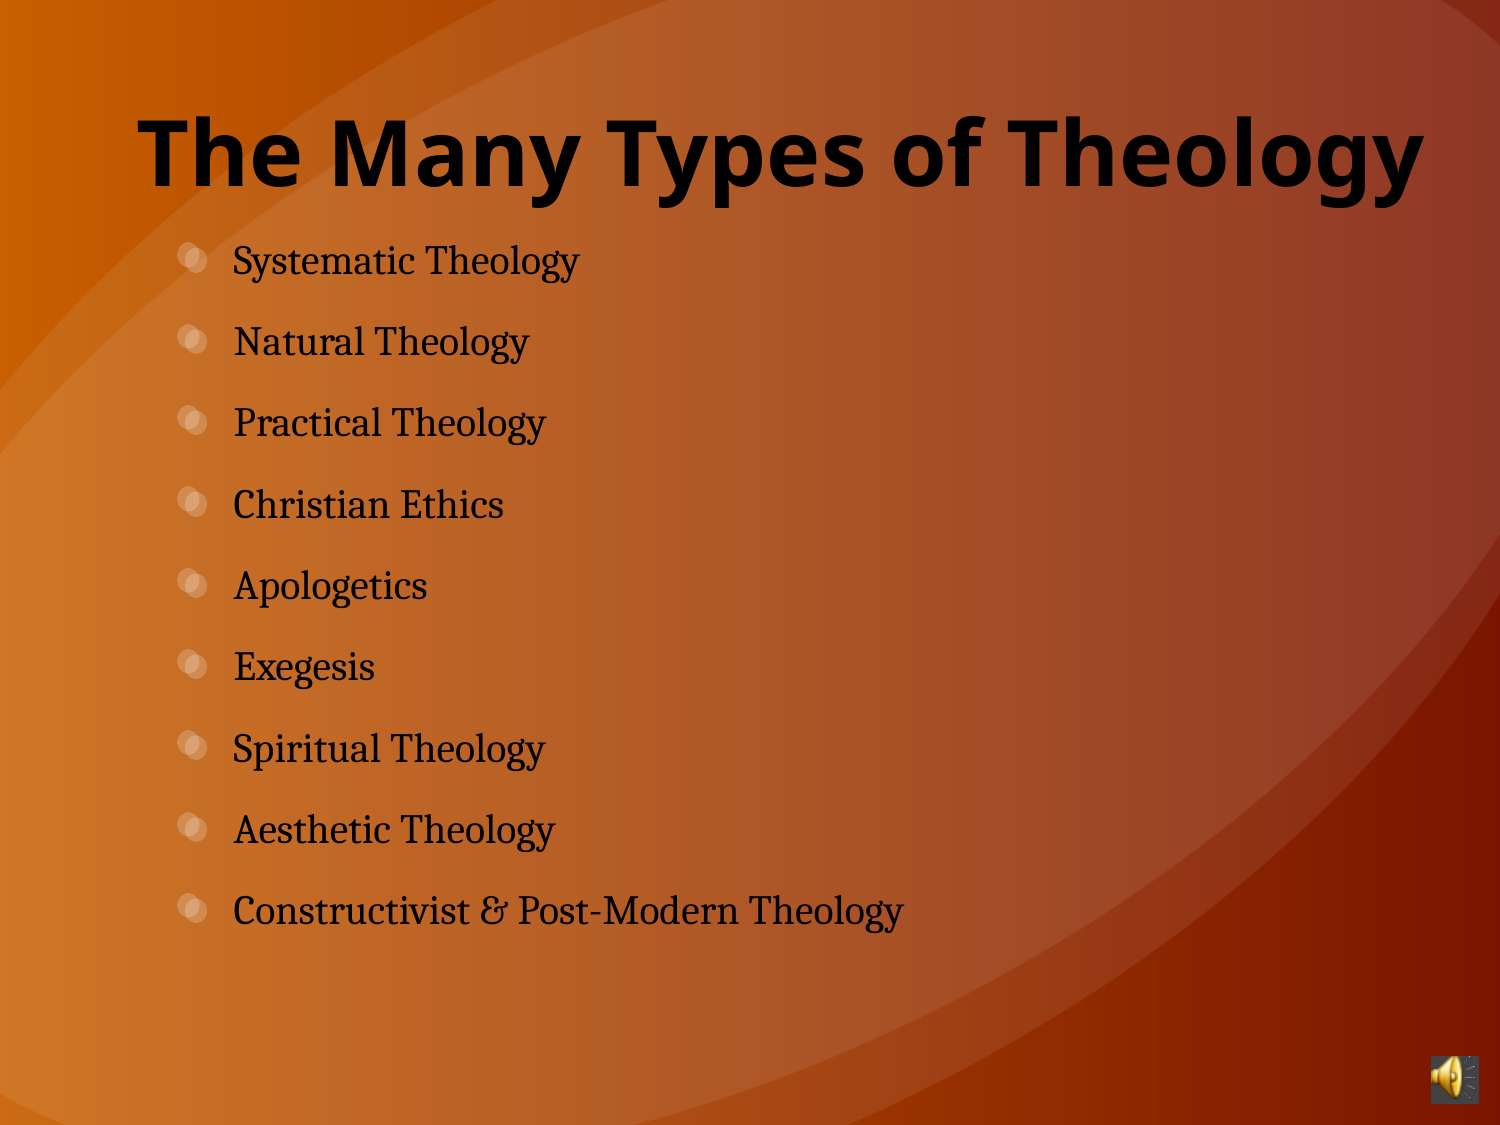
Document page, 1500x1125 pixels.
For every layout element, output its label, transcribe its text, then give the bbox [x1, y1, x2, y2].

title The Many Types of Theology [87, 45, 1475, 213]
list Systematic Theology Natural Theology Practical Theology Christian Ethics Apologetics Exegesis Spiritual Theology Aesthetic Theology Constructivist & Post-Modern Theology [162, 224, 1338, 975]
picture [0, 0, 1500, 1125]
